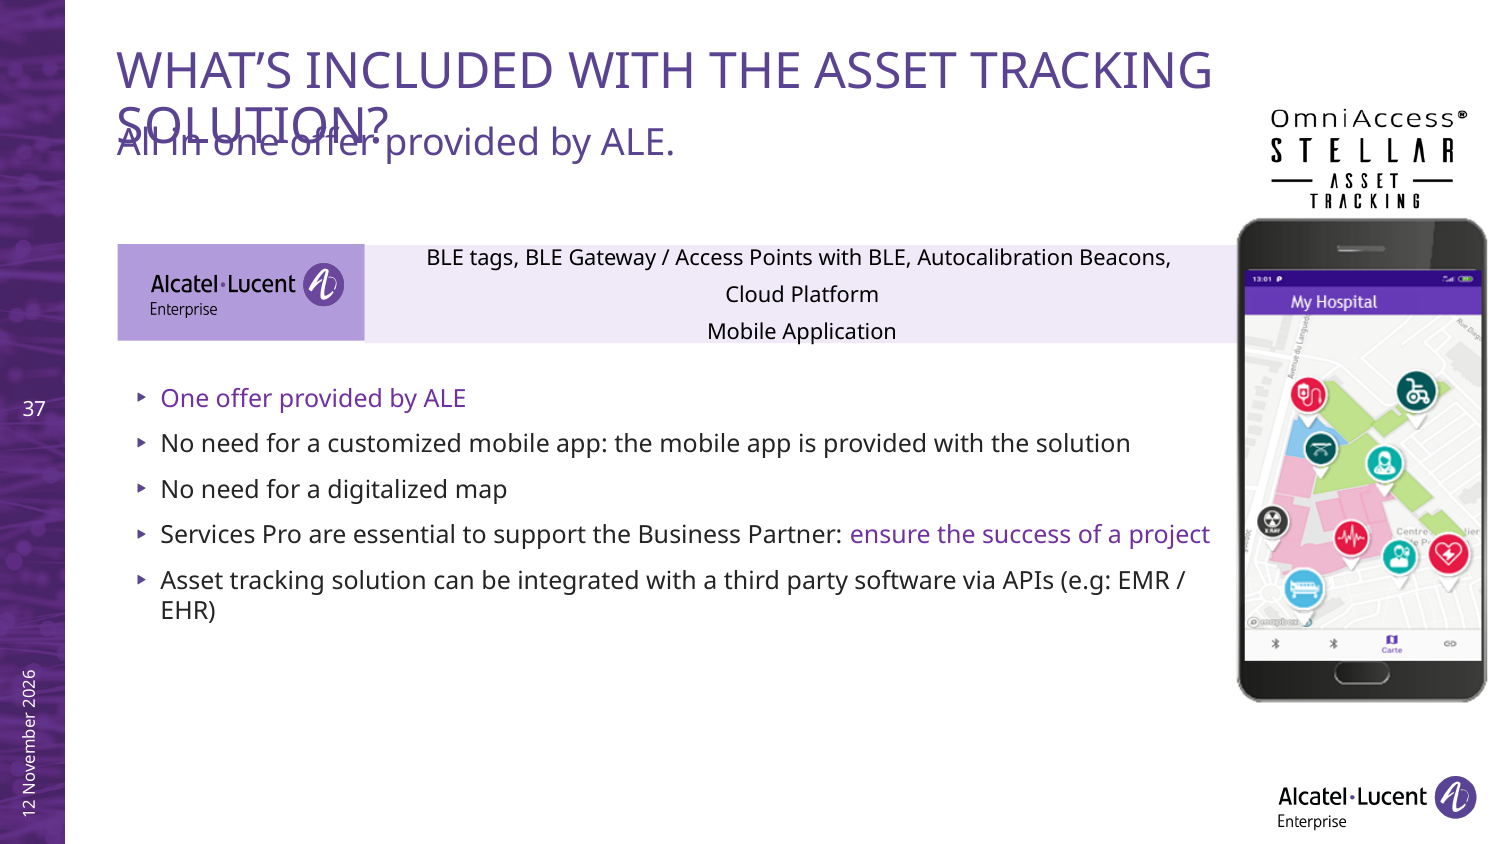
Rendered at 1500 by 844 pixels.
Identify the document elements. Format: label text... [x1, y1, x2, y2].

list One offer provided by ALE No need for a customized mobile app: the mobile app is provided with the solution No need for a digitalized map Services Pro are essential to support the Business Partner: ensure the success of a project Asset tracking solution can be integrated with a third party software via APIs (e.g: EMR / EHR) [117, 374, 1241, 729]
picture [0, 0, 65, 844]
picture [132, 388, 150, 406]
list What’s included with the Asset tracking solution? [102, 38, 1433, 113]
picture [132, 525, 150, 543]
text_box [117, 244, 365, 341]
picture [149, 263, 344, 318]
text_box BLE tags, BLE Gateway / Access Points with BLE, Autocalibration Beacons, Cloud Platform Mobile Application [364, 245, 1229, 344]
picture [1229, 91, 1494, 713]
picture [132, 570, 150, 589]
picture [132, 433, 150, 452]
picture [132, 479, 150, 497]
list All in one offer provided by ALE. [102, 115, 1249, 165]
picture [1273, 771, 1482, 834]
